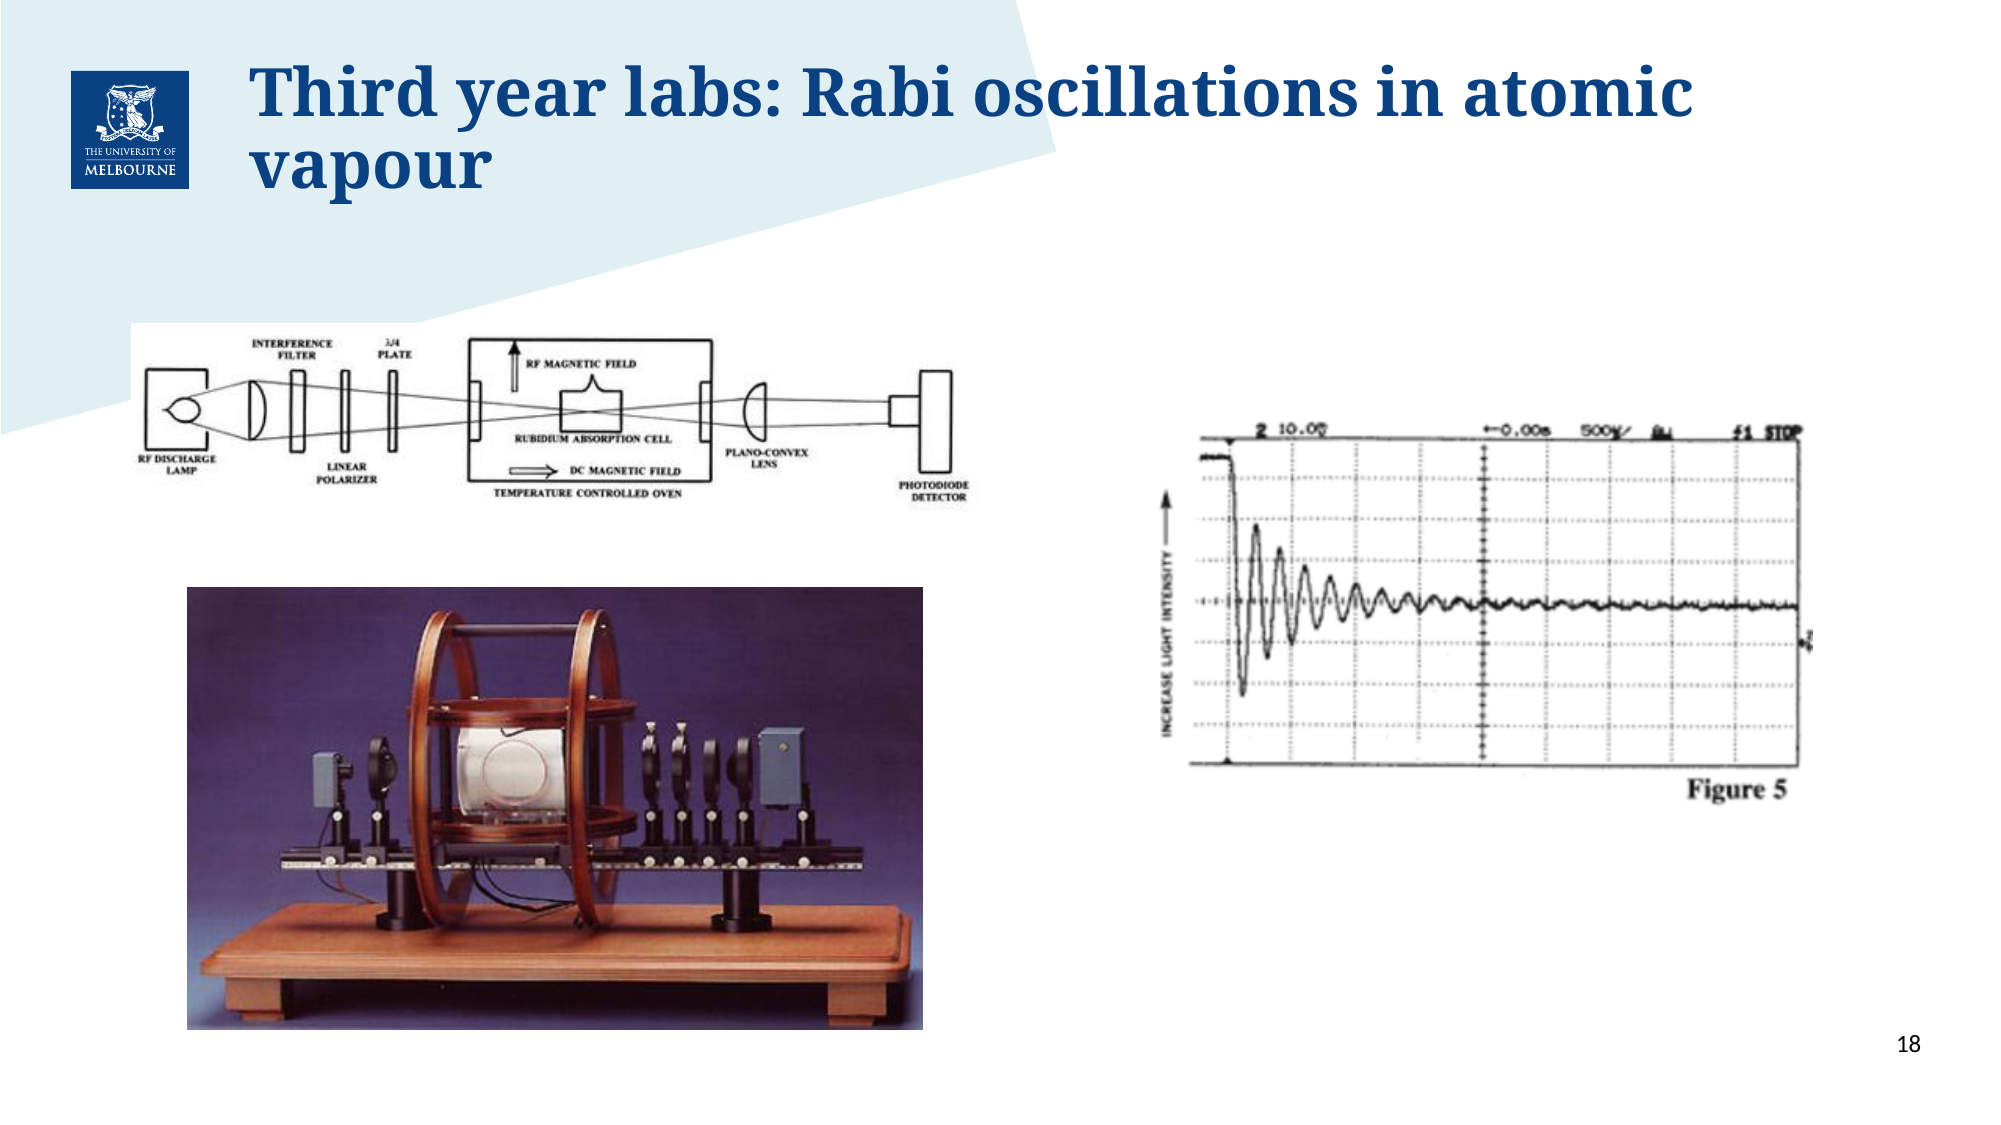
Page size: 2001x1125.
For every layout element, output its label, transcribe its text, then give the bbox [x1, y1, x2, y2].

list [1144, 411, 1813, 809]
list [187, 587, 923, 1030]
title Third year labs: Rabi oscillations in atomic vapour [234, 64, 1924, 211]
picture [131, 323, 979, 516]
slide_number 18 [1797, 1012, 1922, 1073]
